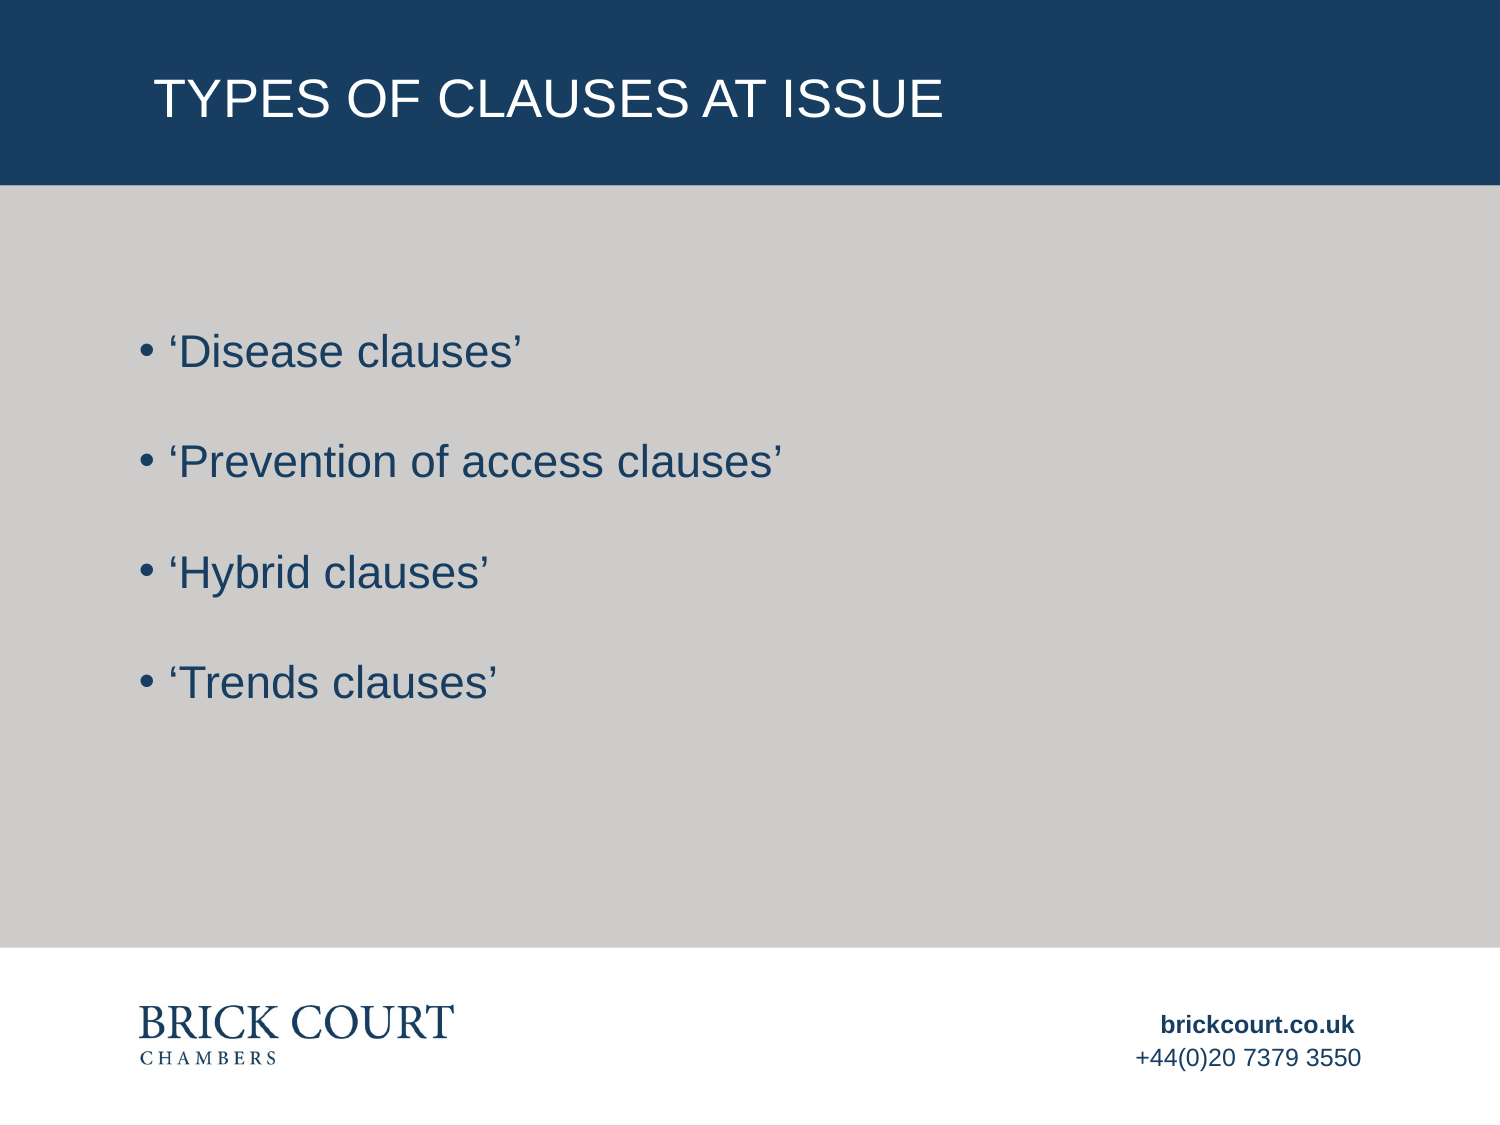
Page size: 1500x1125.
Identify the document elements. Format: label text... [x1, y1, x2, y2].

list ‘Disease clauses’ ‘Prevention of access clauses’ ‘Hybrid clauses’ ‘Trends clauses’ [138, 281, 1362, 949]
footer brickcourt.co.uk +44(0)20 7379 3550 [871, 1008, 1378, 1069]
title TYPES OF CLAUSEs AT ISSUE [138, 59, 1359, 140]
picture [0, 948, 1500, 1125]
